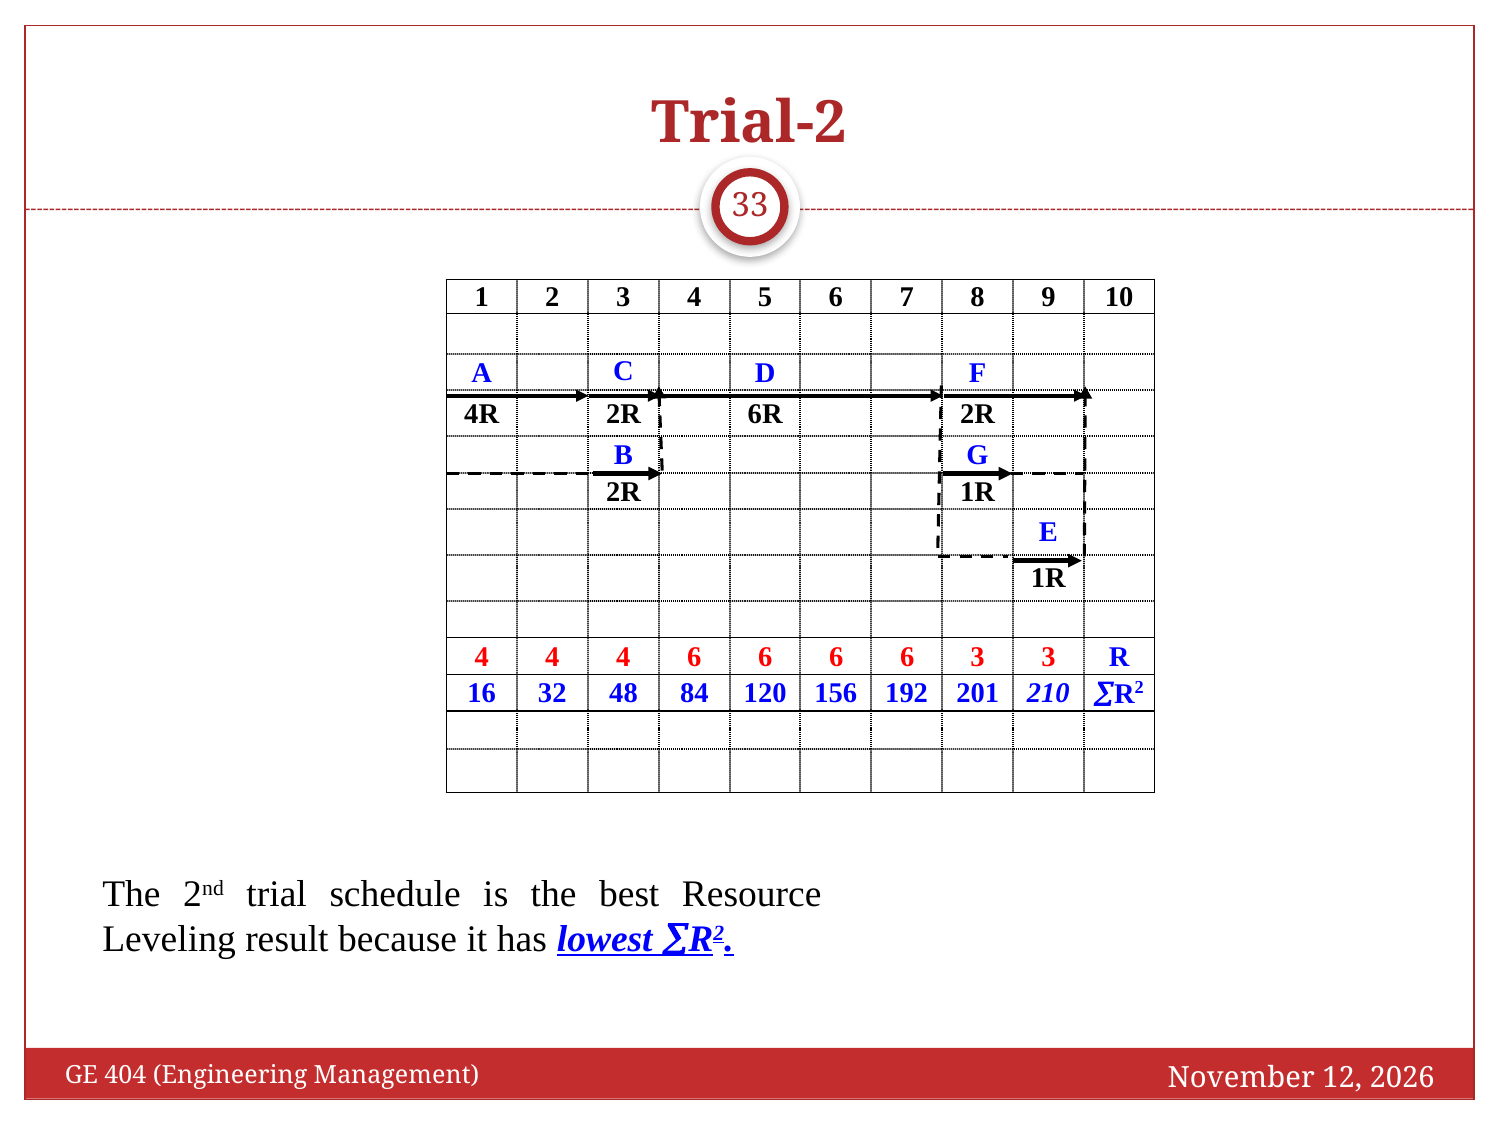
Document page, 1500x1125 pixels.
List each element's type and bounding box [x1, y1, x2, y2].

footer [50, 1051, 638, 1112]
slide_number [950, 1050, 1450, 1111]
title [49, 37, 1450, 162]
text_box [87, 861, 838, 967]
slide_number [712, 169, 788, 243]
text_box [293, 278, 1305, 846]
